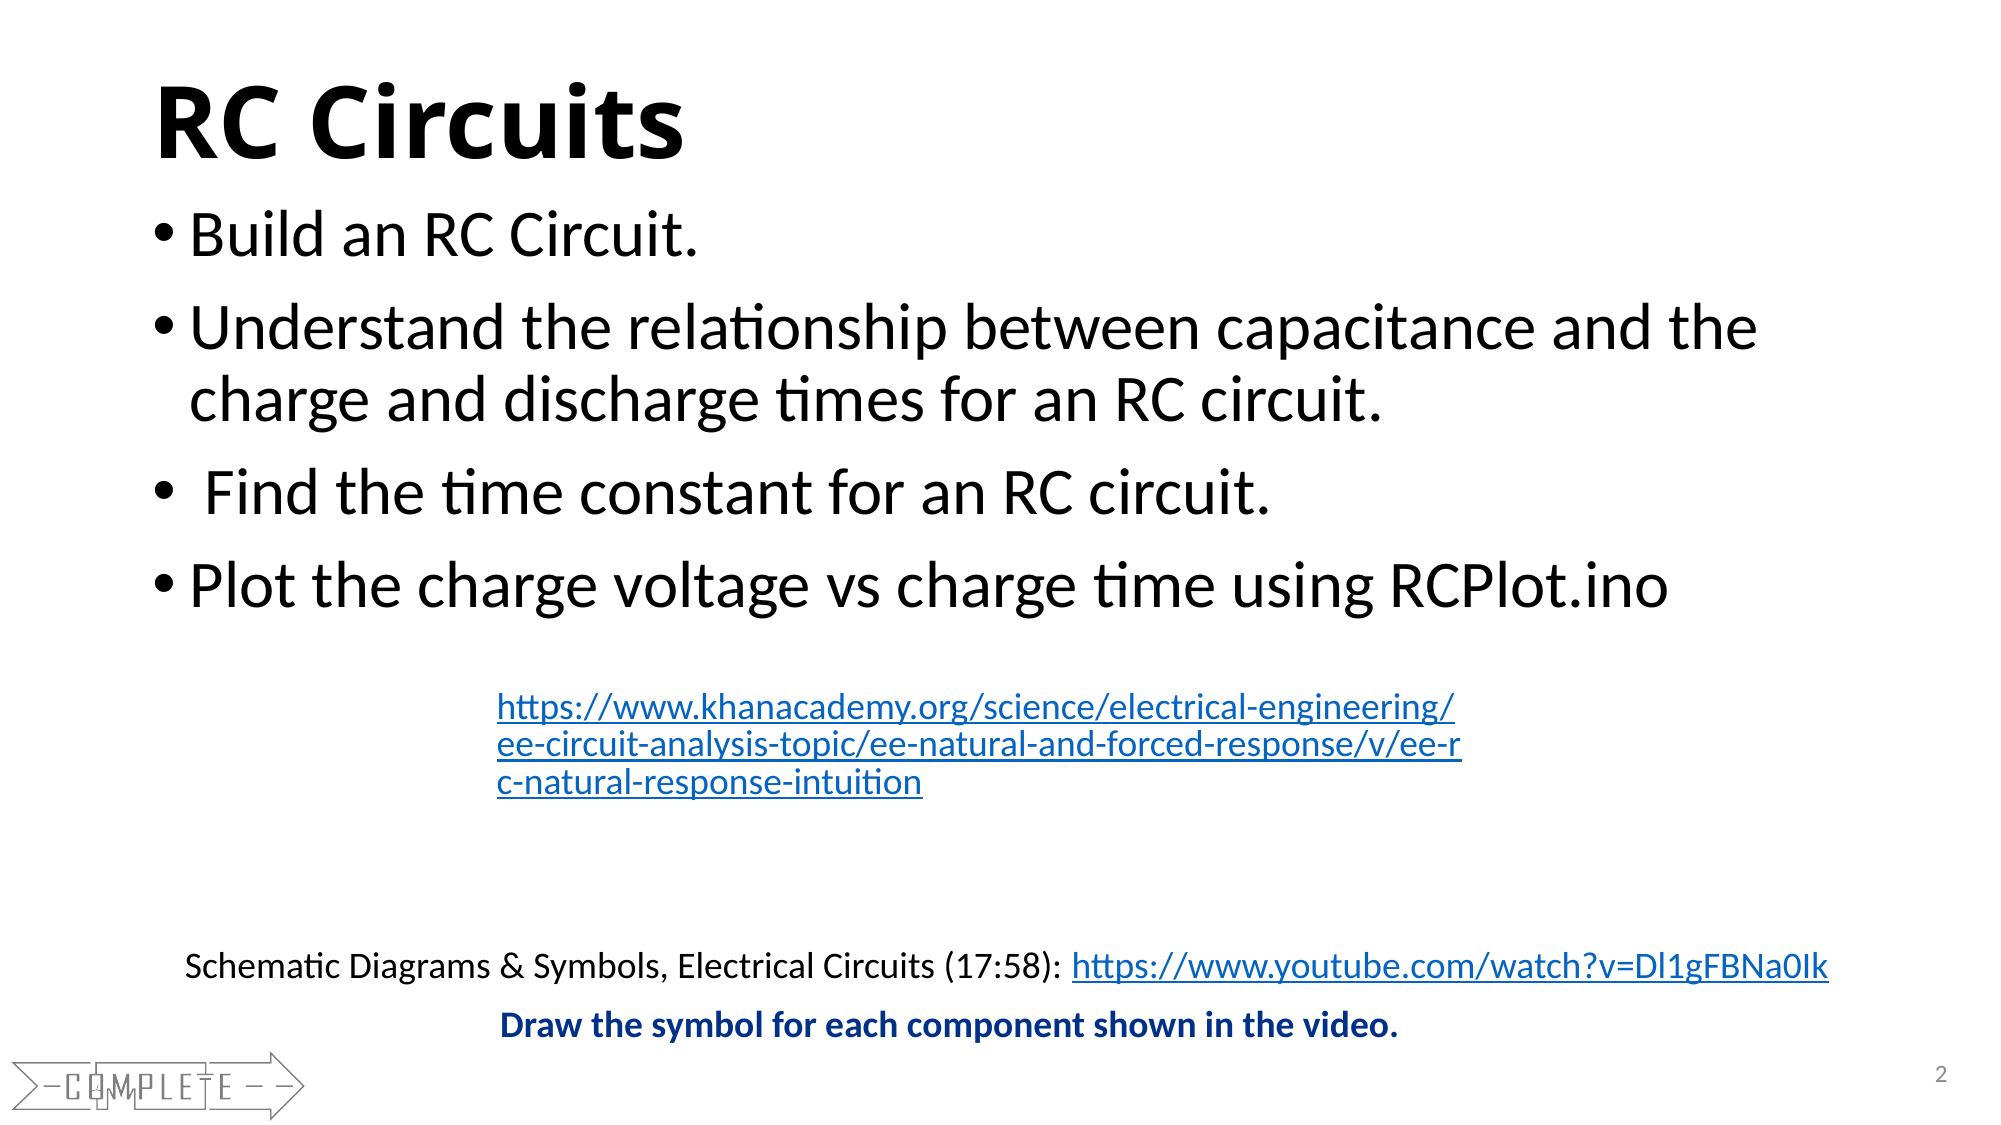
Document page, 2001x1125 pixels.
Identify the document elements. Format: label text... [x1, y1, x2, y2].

slide_number 2 [1512, 1042, 1963, 1103]
list Build an RC Circuit. Understand the relationship between capacitance and the charge and discharge times for an RC circuit. Find the time constant for an RC circuit. Plot the charge voltage vs charge time using RCPlot.ino [137, 191, 1863, 1014]
picture [0, 1035, 309, 1125]
text_box Schematic Diagrams & Symbols, Electrical Circuits (17:58): https://www.youtube.com/watch?v=Dl1gFBNa0Ik [170, 933, 1853, 993]
title RC Circuits [137, 59, 1863, 191]
text_box Draw the symbol for each component shown in the video. [485, 992, 1416, 1053]
text_box https://www.khanacademy.org/science/electrical-engineering/ee-circuit-analysis-topic/ee-natural-and-forced-response/v/ee-rc-natural-response-intuition [481, 674, 1484, 734]
